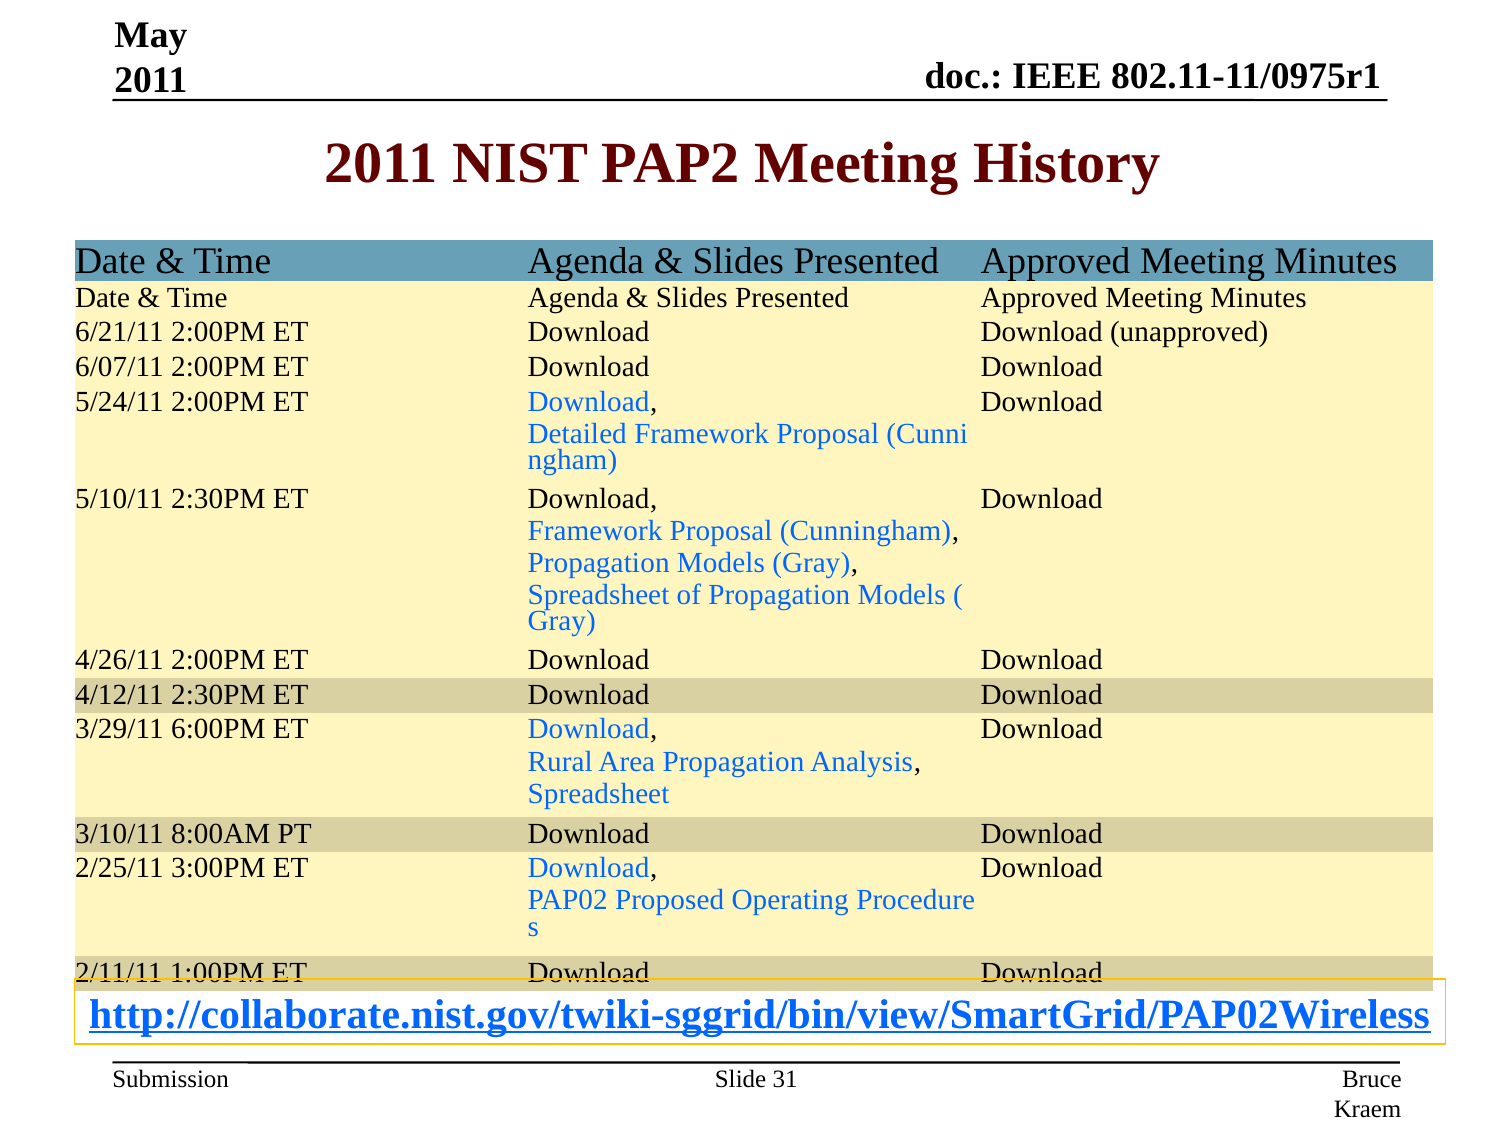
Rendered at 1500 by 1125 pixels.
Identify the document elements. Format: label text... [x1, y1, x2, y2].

text_box http://collaborate.nist.gov/twiki-sggrid/bin/view/SmartGrid/PAP02Wireless [74, 979, 1446, 1044]
table_cell 6/21/11 2:00PM ET [75, 316, 528, 351]
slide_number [114, 54, 277, 101]
table_cell Download [981, 482, 1433, 643]
table_header Date & Time [75, 240, 528, 281]
table_cell 5/10/11 2:30PM ET [75, 482, 528, 643]
table_cell Download [981, 385, 1433, 482]
footer Bruce Kraemer, Marvell [1324, 1061, 1402, 1093]
table_header Agenda & Slides Presented [528, 240, 981, 281]
table_cell Download, PAP02 Proposed Operating Procedures [528, 852, 981, 956]
table_cell 3/29/11 6:00PM ET [75, 713, 528, 817]
table_cell 4/26/11 2:00PM ET [75, 643, 528, 678]
slide_number Slide 31 [712, 1061, 800, 1093]
table_header Approved Meeting Minutes [981, 240, 1433, 281]
table_cell Agenda & Slides Presented [528, 281, 981, 316]
table_cell 2/11/11 1:00PM ET [75, 956, 528, 979]
table_cell 2/25/11 3:00PM ET [75, 852, 528, 956]
table_cell Download [528, 643, 981, 678]
table_cell Download [981, 817, 1433, 852]
table_cell 4/12/11 2:30PM ET [75, 678, 528, 713]
table_cell Download, Rural Area Propagation Analysis, Spreadsheet [528, 713, 981, 817]
table_cell Date & Time [75, 281, 528, 316]
table_cell Download [981, 351, 1433, 385]
table_cell Download (unapproved) [981, 316, 1433, 351]
table_cell 3/10/11 8:00AM PT [75, 817, 528, 852]
table_cell Download [981, 956, 1433, 979]
table_cell Download, Detailed Framework Proposal (Cunningham) [528, 385, 981, 482]
table_cell Download [528, 678, 981, 713]
table_cell 6/07/11 2:00PM ET [75, 351, 528, 385]
table_cell Download [528, 817, 981, 852]
table_cell Download [981, 852, 1433, 956]
table_cell Download [981, 643, 1433, 678]
title 2011 NIST PAP2 Meeting History [112, 112, 1388, 207]
table_cell Download [981, 713, 1433, 817]
table_cell Download [528, 351, 981, 385]
table_cell Approved Meeting Minutes [981, 281, 1433, 316]
table_cell 5/24/11 2:00PM ET [75, 385, 528, 482]
table_cell Download [981, 678, 1433, 713]
table_cell Download [528, 316, 981, 351]
table_cell Download [528, 956, 981, 979]
table_cell Download, Framework Proposal (Cunningham), Propagation Models (Gray), Spreadsheet of Propagation Models (Gray) [528, 482, 981, 643]
